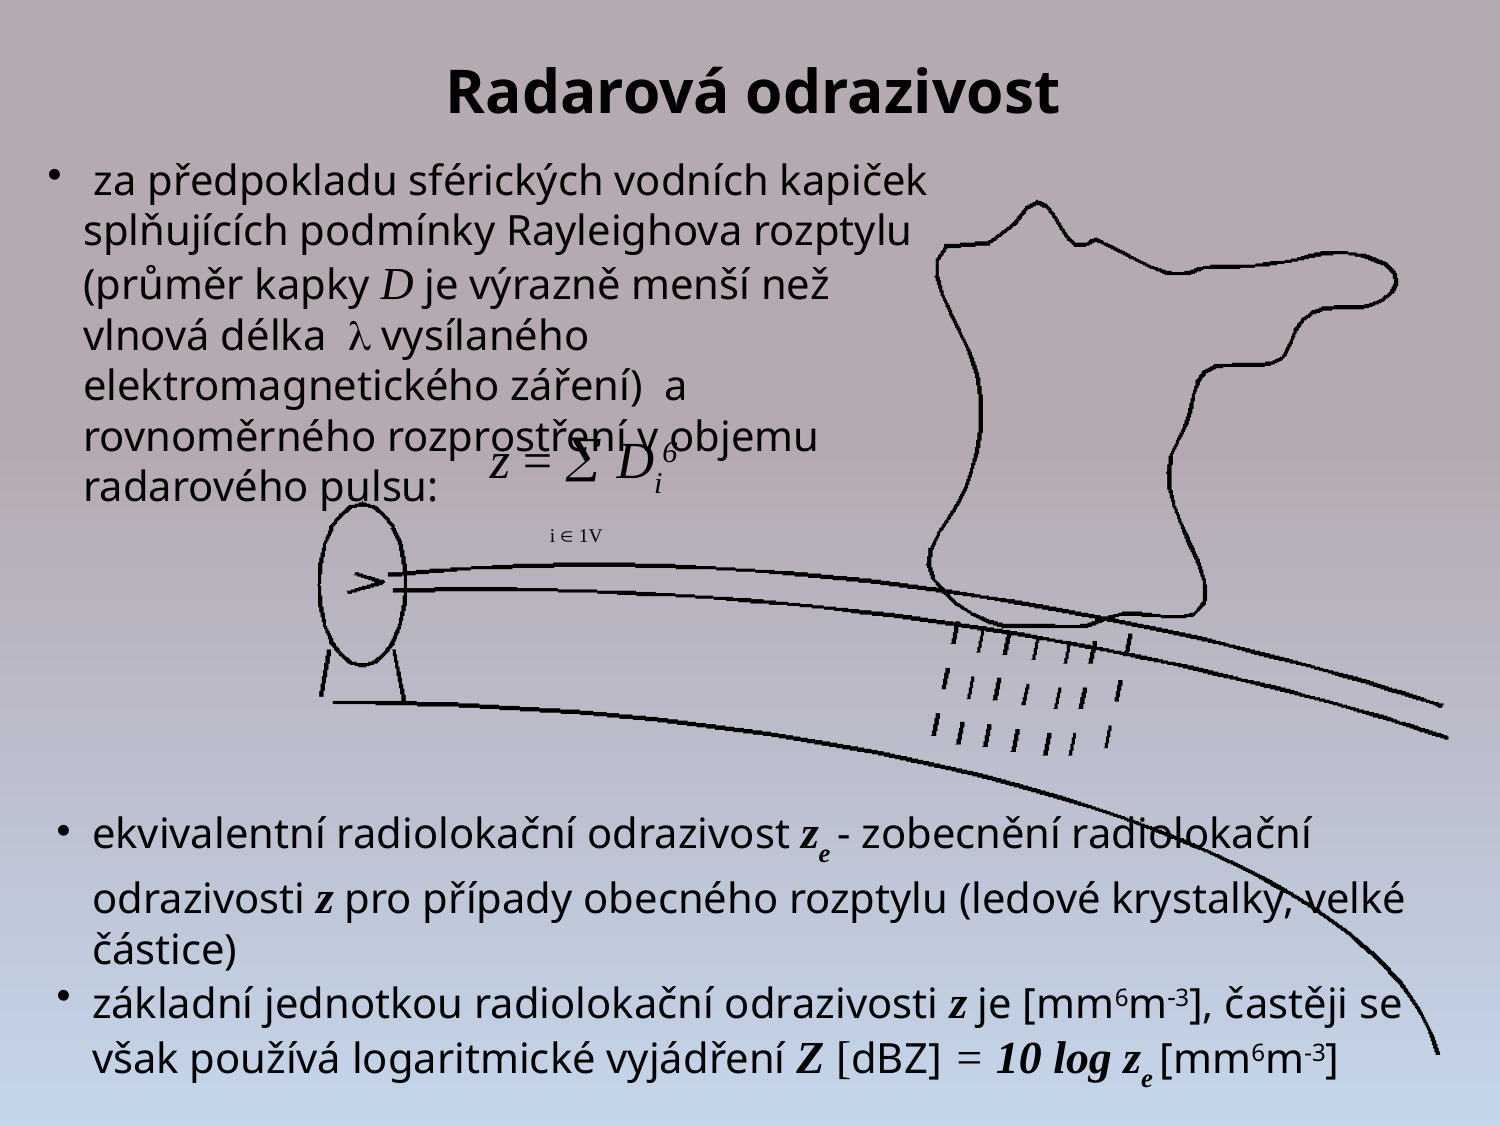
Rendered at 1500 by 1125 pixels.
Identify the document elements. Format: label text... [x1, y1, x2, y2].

picture [237, 175, 1500, 1055]
title Radarová odrazivost [113, 45, 1394, 134]
text_box ekvivalentní radiolokační odrazivost ze - zobecnění radiolokační odrazivosti z pro případy obecného rozptylu (ledové krystalky, velké částice) základní jednotkou radiolokační odrazivosti z je [mm6m-3], častěji se však používá logaritmické vyjádření Z [dBZ] = 10 log ze [mm6m-3] [42, 796, 1474, 1125]
text_box za předpokladu sférických vodních kapiček splňujících podmínky Rayleighova rozptylu (průměr kapky D je výrazně menší než vlnová délka  vysílaného elektromagnetického záření) a rovnoměrného rozprostření v objemu radarového pulsu: [34, 147, 953, 517]
